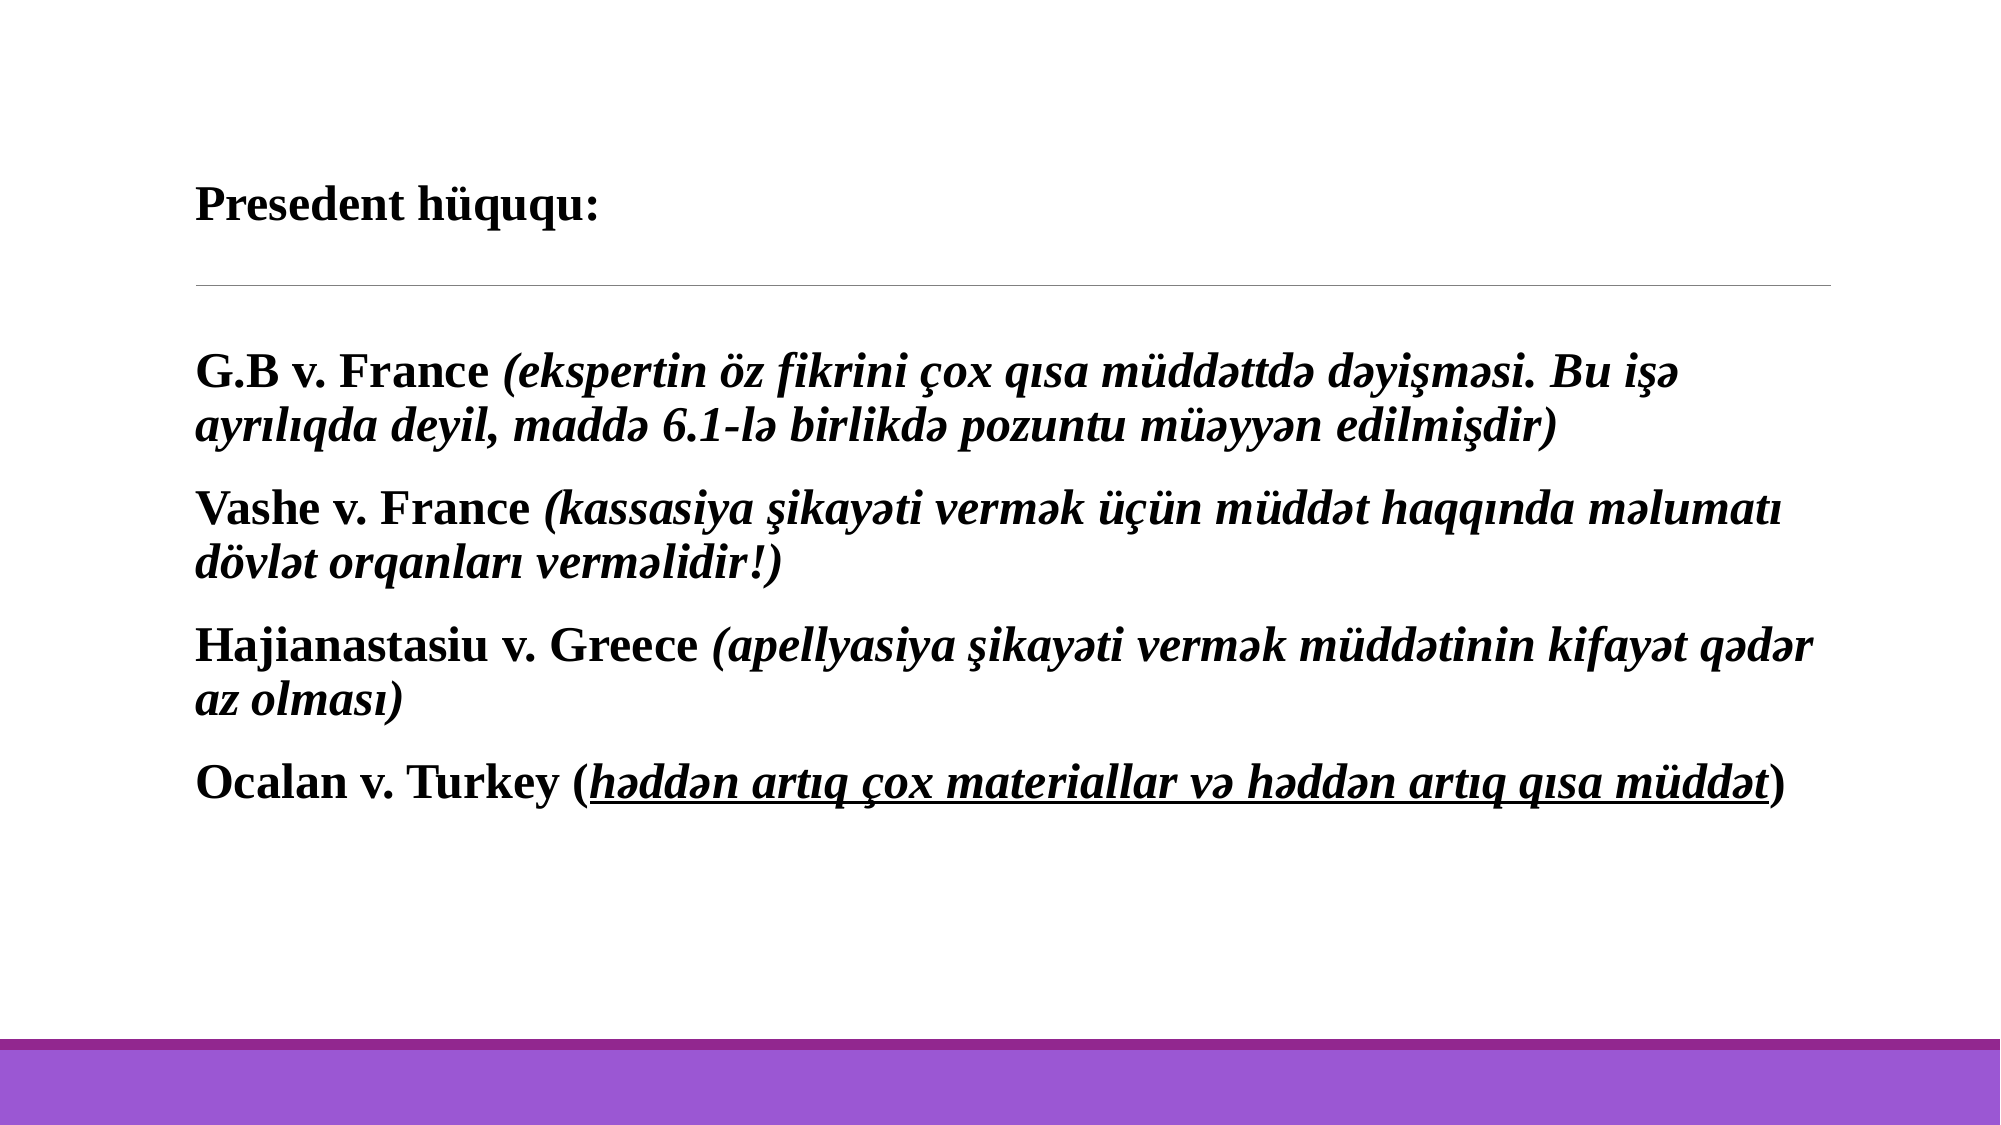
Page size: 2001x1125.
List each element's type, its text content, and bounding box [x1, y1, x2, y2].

list Presedent hüququ: G.B v. France (ekspertin öz fikrini çox qısa müddəttdə dəyişməsi. Bu işə ayrılıqda deyil, maddə 6.1-lə birlikdə pozuntu müəyyən edilmişdir) Vashe v. France (kassasiya şikayəti vermək üçün müddət haqqında məlumatı dövlət orqanları verməlidir!) Hajianastasiu v. Greece (apellyasiya şikayəti vermək müddətinin kifayət qədər az olması) Ocalan v. Turkey (həddən artıq çox materiallar və həddən artıq qısa müddət) [180, 90, 1830, 963]
